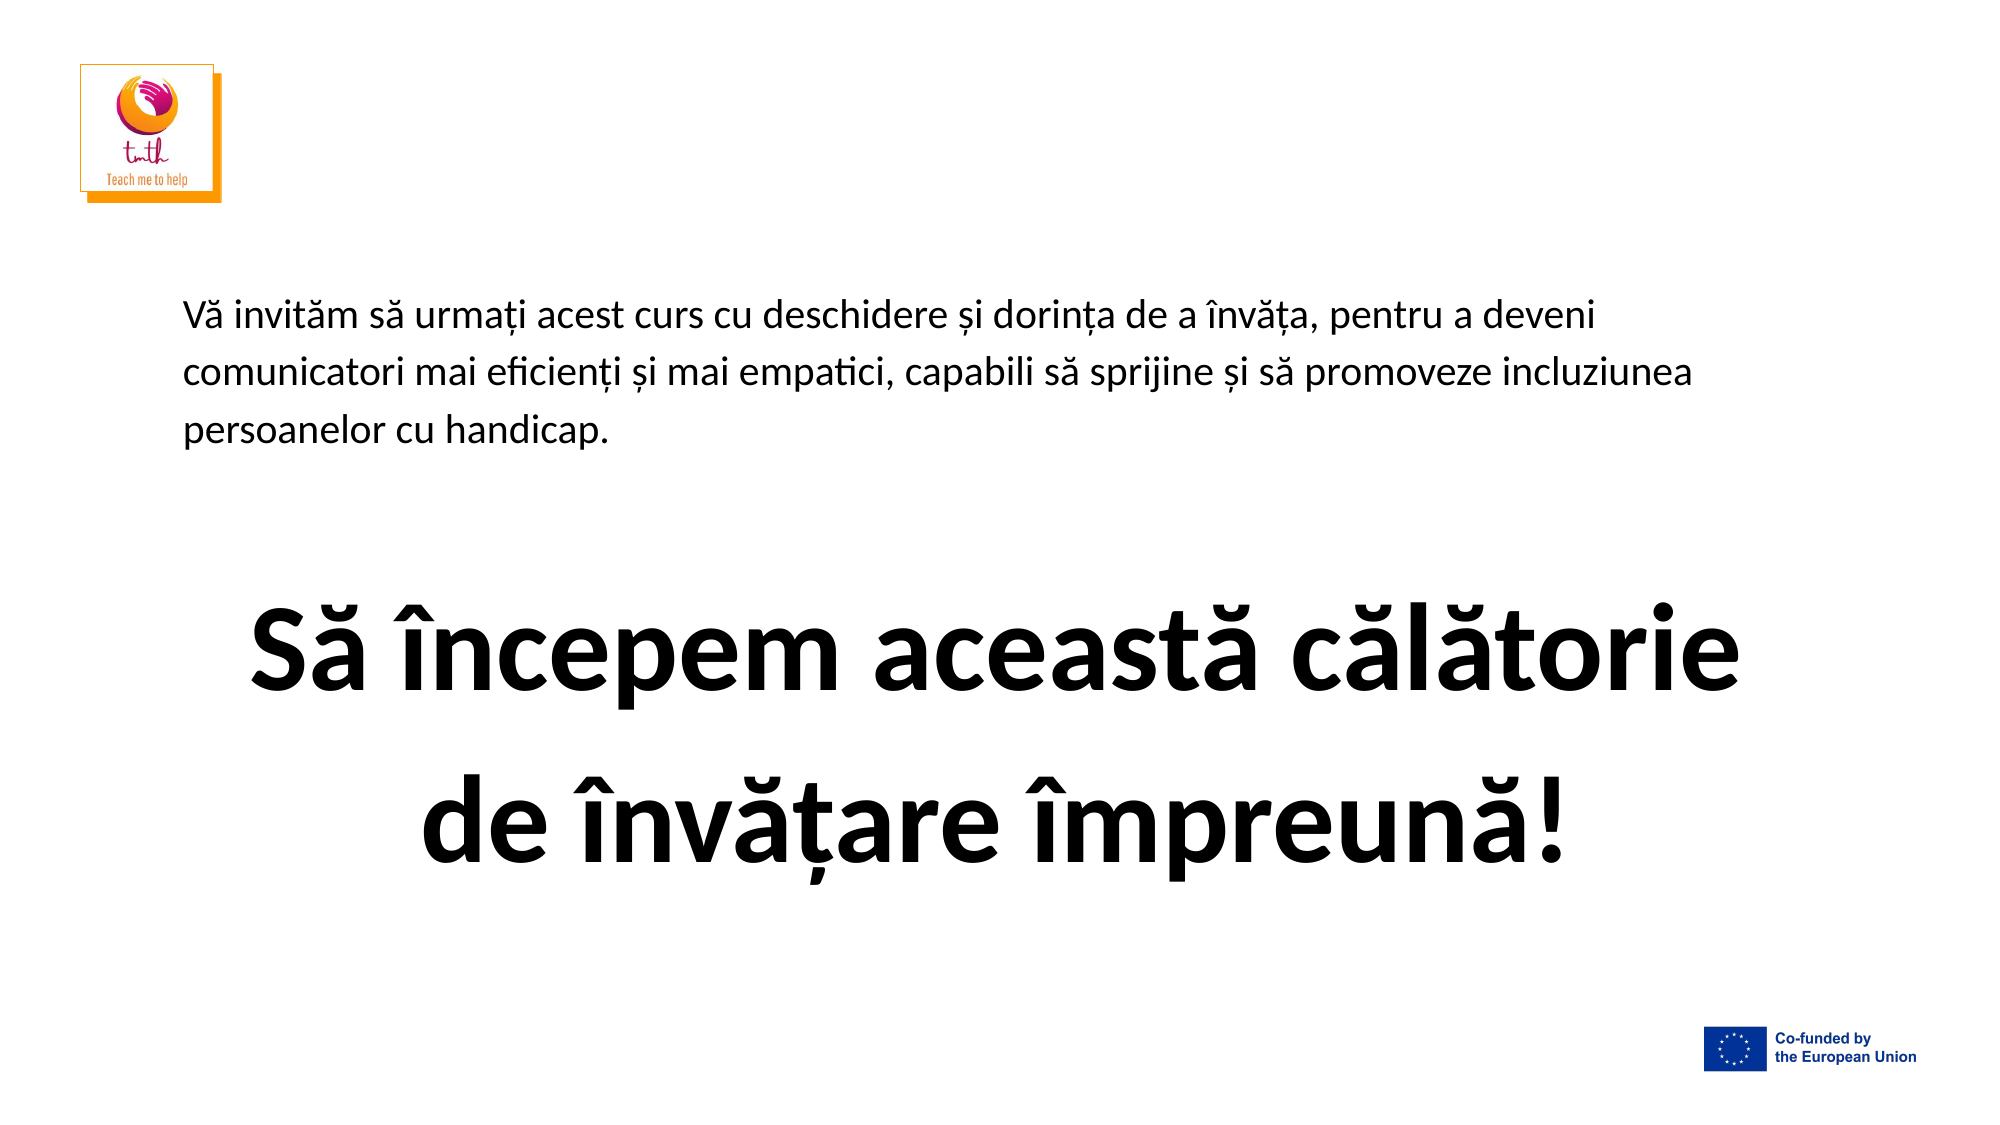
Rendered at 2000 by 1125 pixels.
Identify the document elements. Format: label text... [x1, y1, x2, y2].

picture [1704, 1023, 1919, 1075]
picture [81, 65, 213, 191]
list Vă invităm să urmați acest curs cu deschidere și dorința de a învăța, pentru a deveni comunicatori mai eficienți și mai empatici, capabili să sprijine și să promoveze incluziunea persoanelor cu handicap. Să începem această călătorie de învățare împreună! [146, 258, 1832, 943]
